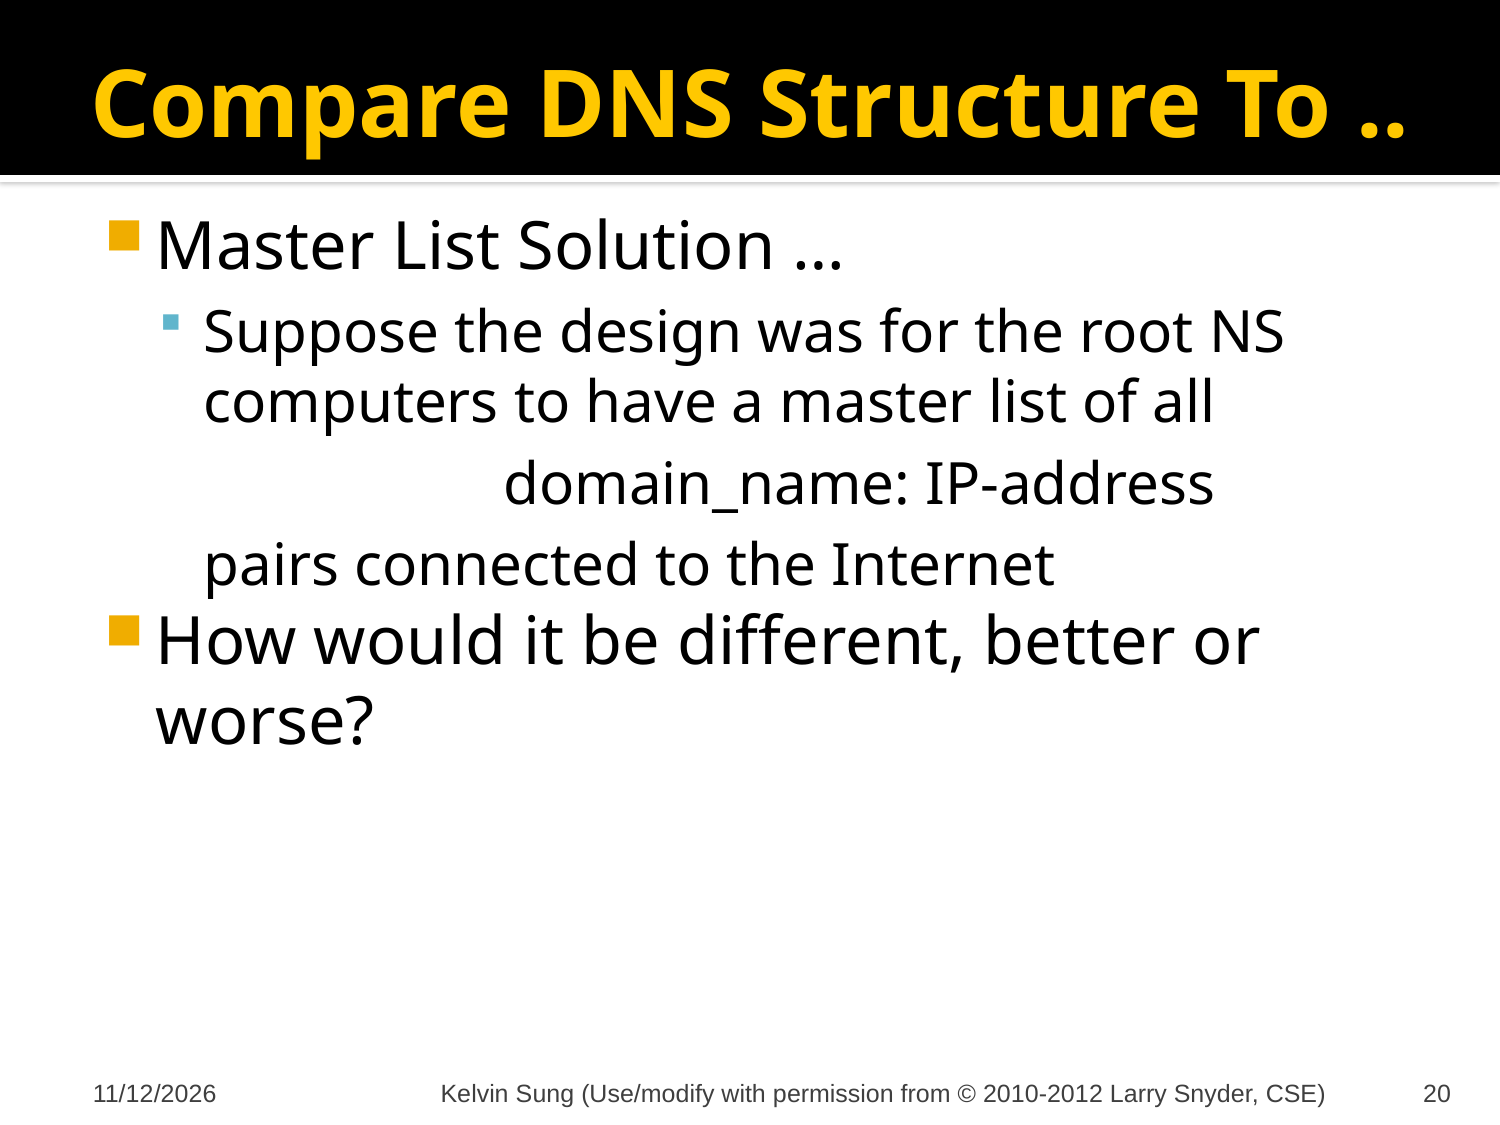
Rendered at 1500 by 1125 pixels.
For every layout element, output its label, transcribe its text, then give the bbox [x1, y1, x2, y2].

footer Kelvin Sung (Use/modify with permission from © 2010-2012 Larry Snyder, CSE) [433, 1062, 1337, 1108]
list Master List Solution … Suppose the design was for the root NS computers to have a master list of all domain_name: IP-address pairs connected to the Internet How would it be different, better or worse? [75, 187, 1425, 1038]
title Compare DNS Structure To .. [75, 25, 1425, 175]
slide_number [75, 1062, 425, 1108]
slide_number 20 [1345, 1062, 1467, 1108]
